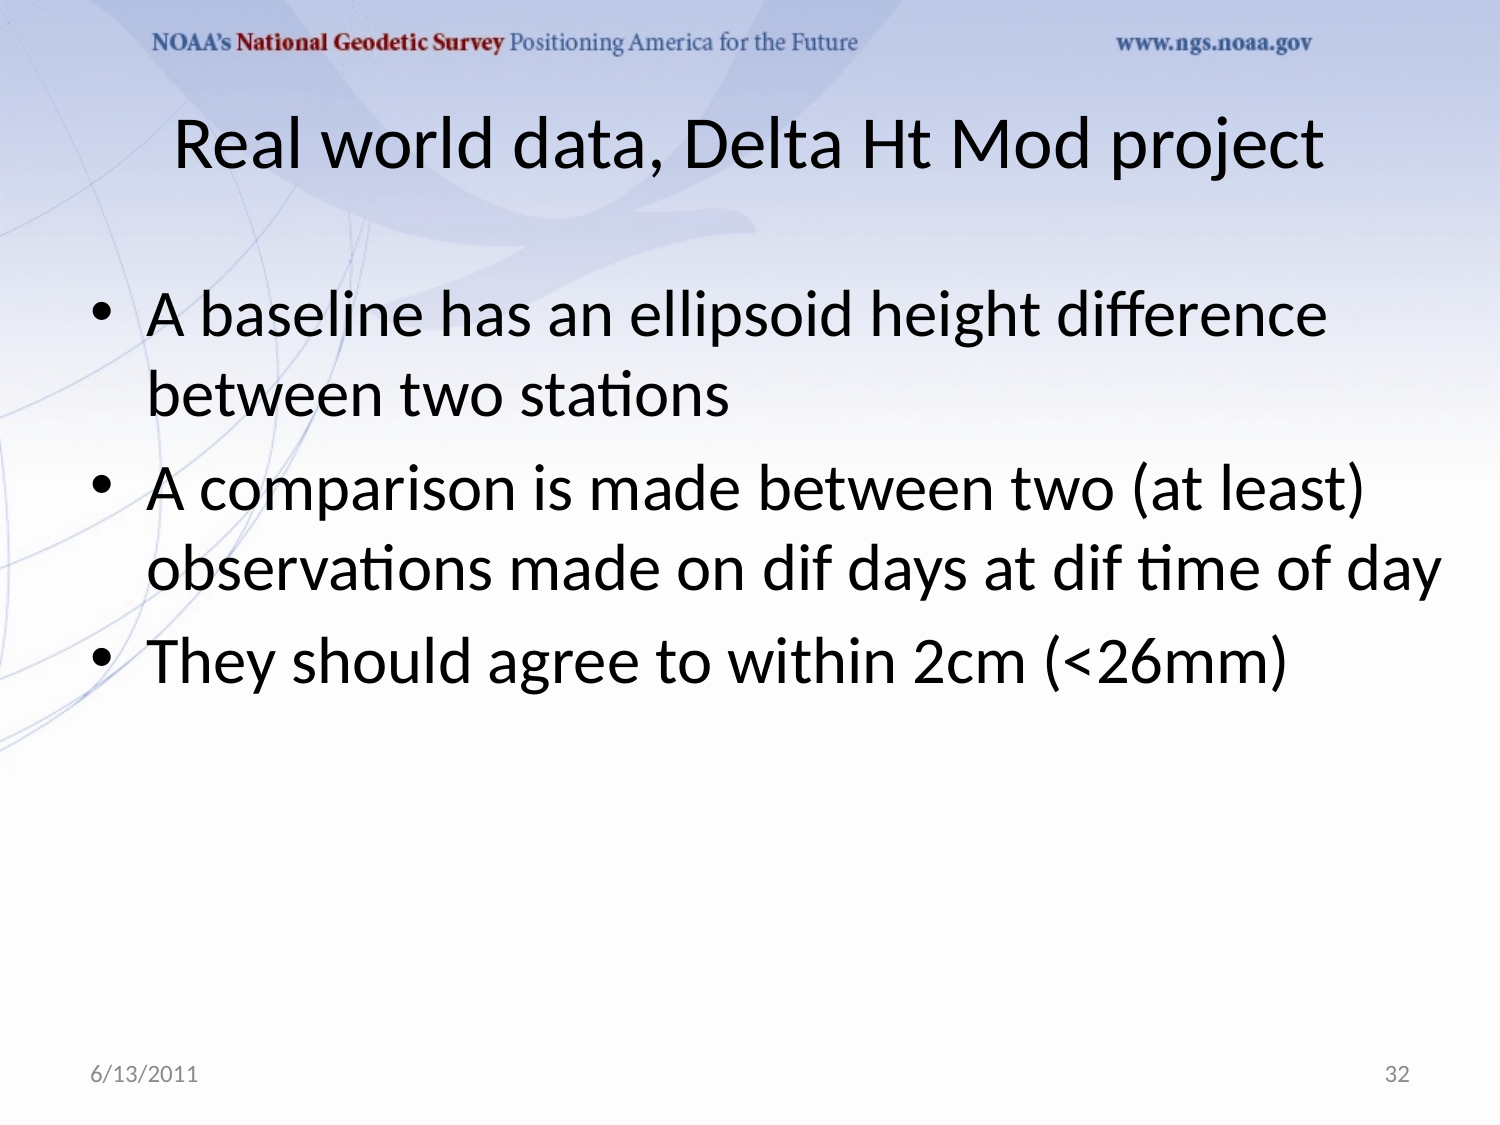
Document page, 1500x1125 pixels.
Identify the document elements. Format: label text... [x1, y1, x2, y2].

slide_number 32 [1074, 1042, 1425, 1103]
title Real world data, Delta Ht Mod project [75, 45, 1425, 233]
list A baseline has an ellipsoid height difference between two stations A comparison is made between two (at least) observations made on dif days at dif time of day They should agree to within 2cm (<26mm) [75, 262, 1463, 1005]
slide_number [75, 1042, 425, 1103]
picture [0, 0, 1500, 1125]
